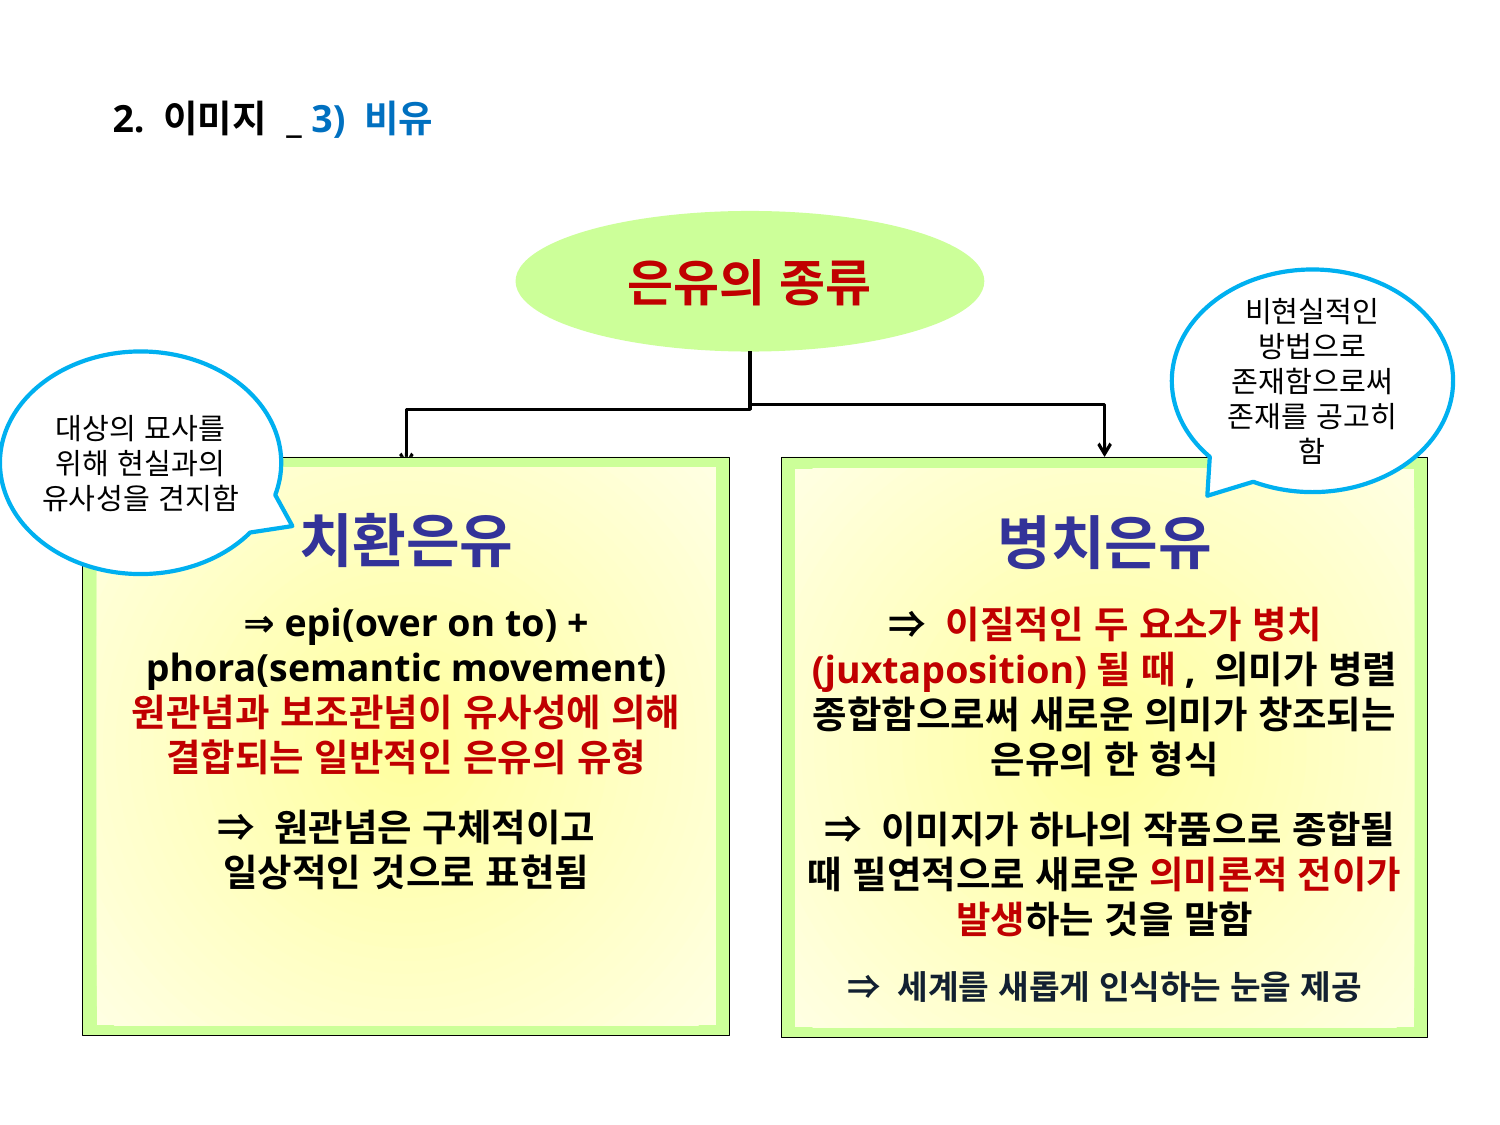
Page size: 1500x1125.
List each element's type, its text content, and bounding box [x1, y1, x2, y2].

text_box 병치은유 ⇒ 이질적인 두 요소가 병치(juxtaposition)될 때, 의미가 병렬 종합함으로써 새로운 의미가 창조되는 은유의 한 형식 ⇒ 이미지가 하나의 작품으로 종합될 때 필연적으로 새로운 의미론적 전이가 발생하는 것을 말함 ⇒ 세계를 새롭게 인식하는 눈을 제공 [793, 467, 1416, 1029]
text_box 비현실적인 방법으로 존재함으로써 존재를 공고히 함 [1169, 267, 1456, 498]
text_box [520, 237, 636, 582]
text_box [779, 455, 1430, 1040]
text_box 대상의 묘사를 위해 현실과의 유사성을 견지함 [0, 349, 295, 577]
text_box [80, 455, 732, 1037]
text_box 치환은유 ⇒ epi(over on to) + phora(semantic movement) 원관념과 보조관념이 유사성에 의해 결합되는 일반적인 은유의 유형 ⇒ 원관념은 구체적이고 일상적인 것으로 표현됨 [95, 465, 718, 1028]
text_box 은유의 종류 [567, 208, 900, 354]
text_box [874, 226, 981, 582]
text_box 2. 이미지 _ 3) 비유 [97, 87, 832, 148]
